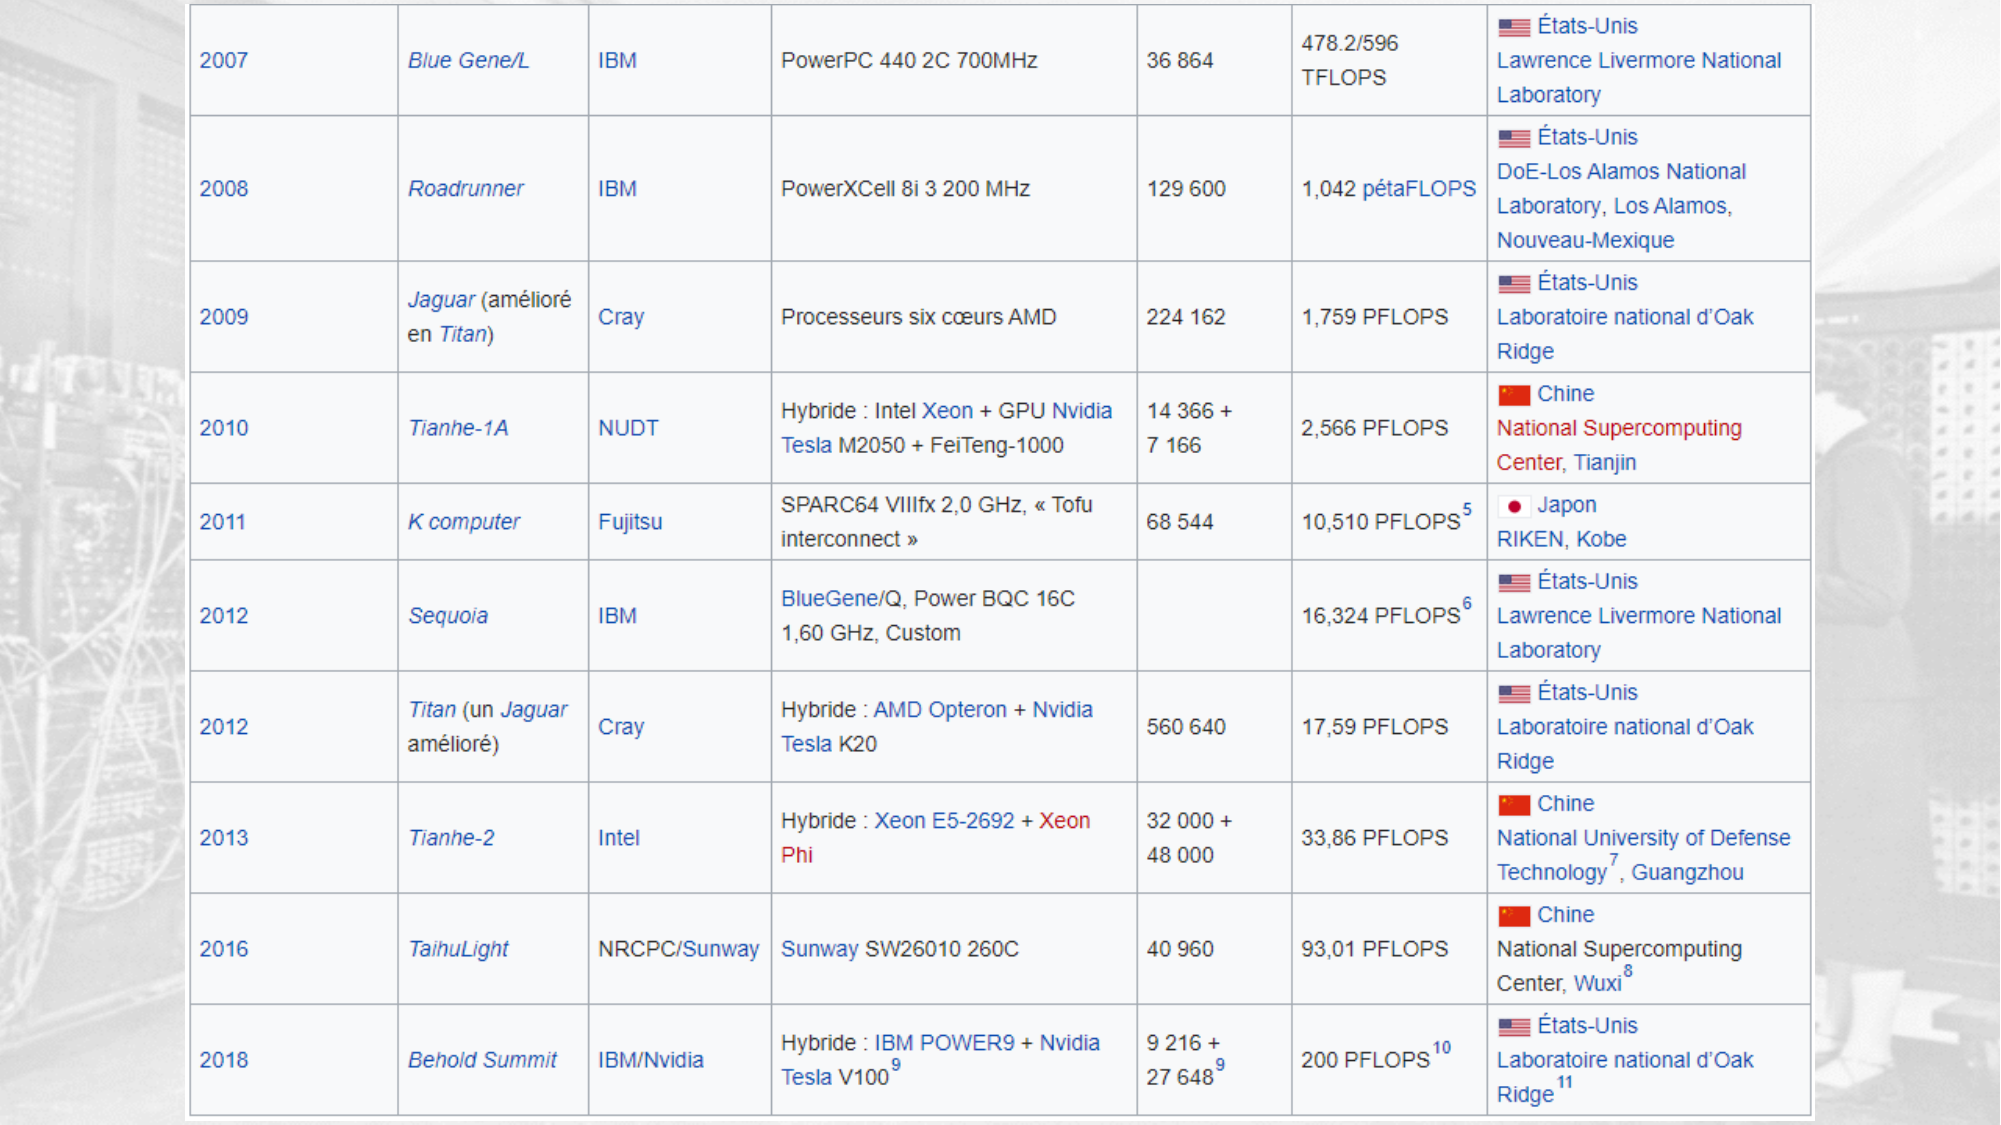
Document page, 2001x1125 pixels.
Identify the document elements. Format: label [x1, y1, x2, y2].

picture [185, 4, 1815, 1121]
